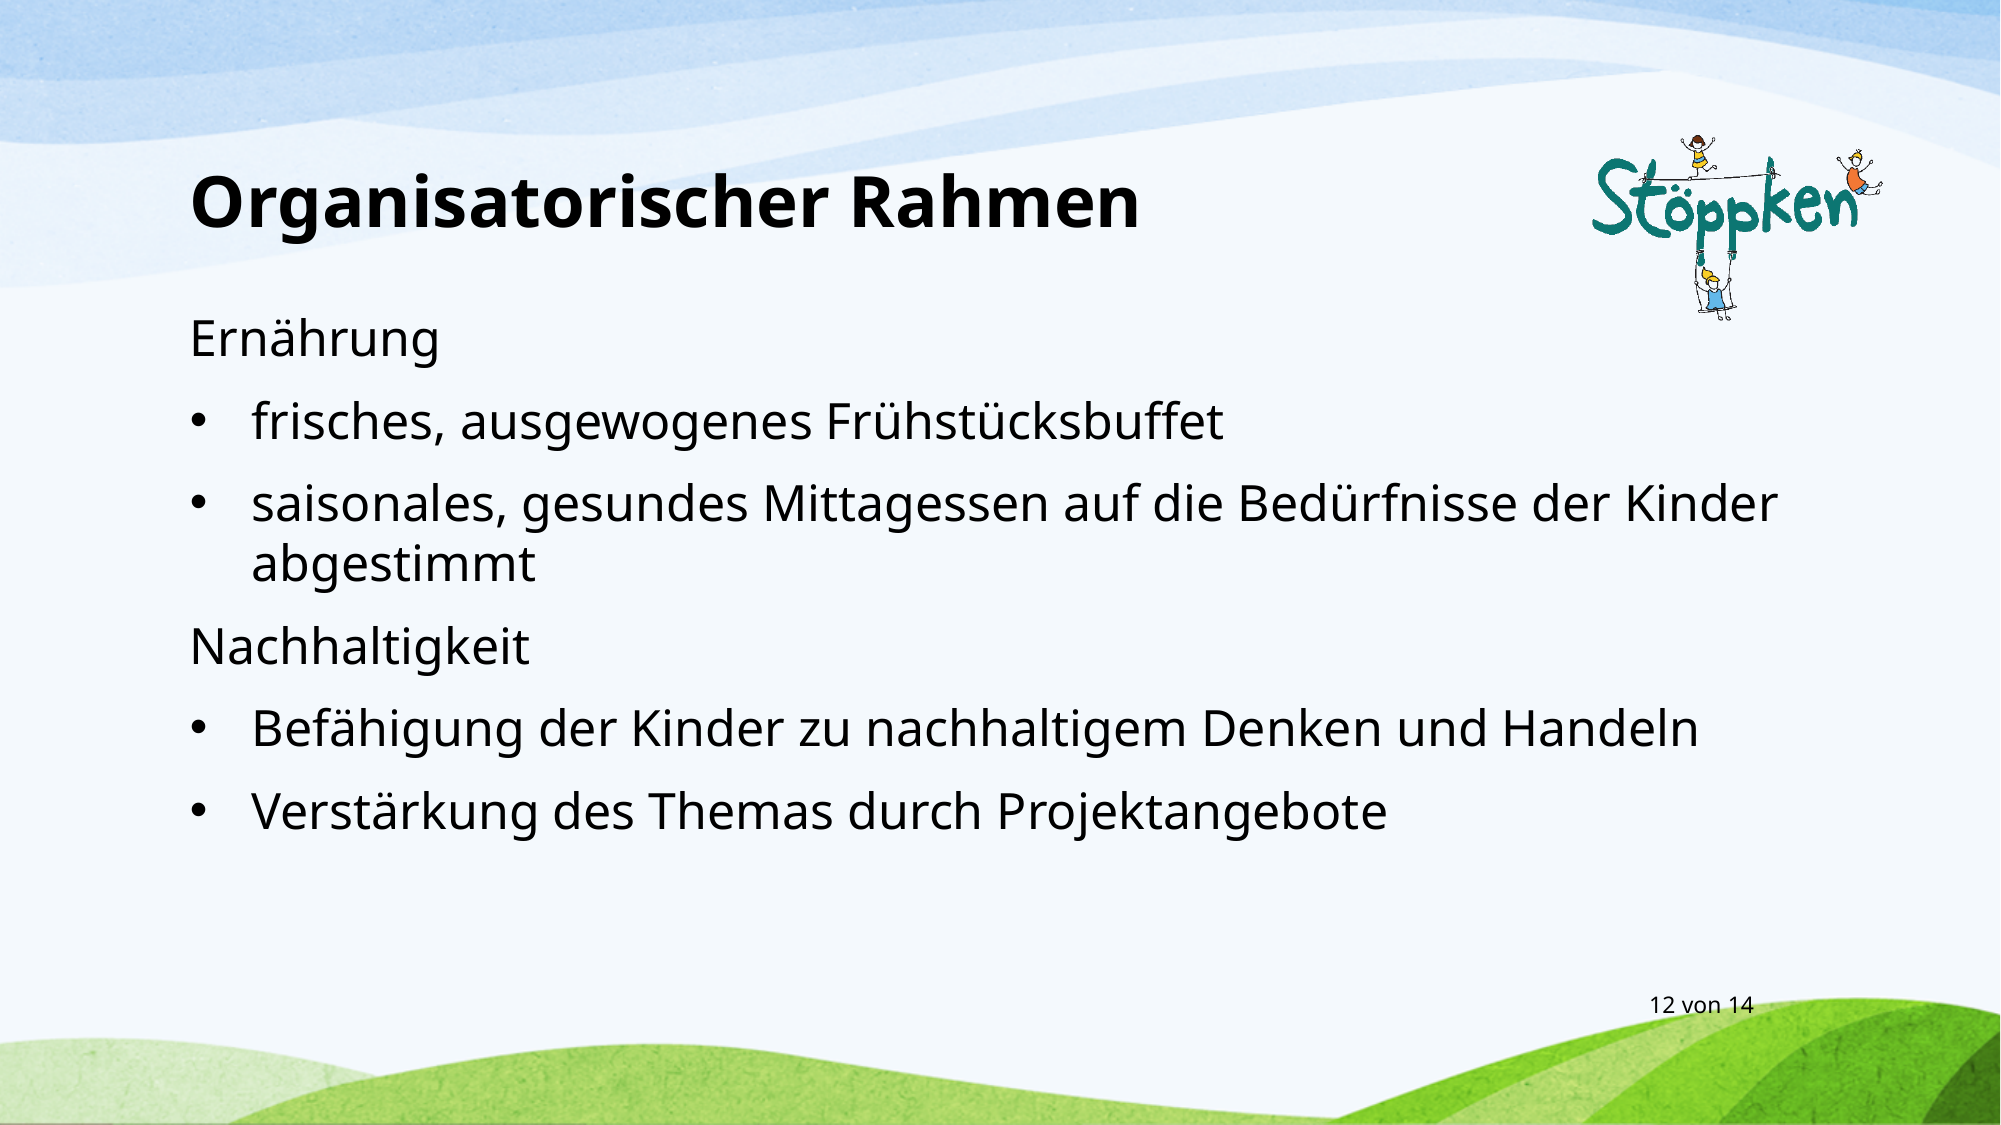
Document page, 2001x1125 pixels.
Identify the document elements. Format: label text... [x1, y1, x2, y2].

title Organisatorischer Rahmen [174, 50, 1825, 250]
slide_number 12 von 14 [174, 987, 1770, 1025]
list Ernährung frisches, ausgewogenes Frühstücksbuffet saisonales, gesundes Mittagessen auf die Bedürfnisse der Kinder abgestimmt Nachhaltigkeit Befähigung der Kinder zu nachhaltigem Denken und Handeln Verstärkung des Themas durch Projektangebote [174, 299, 1825, 987]
picture [0, 0, 2001, 1125]
